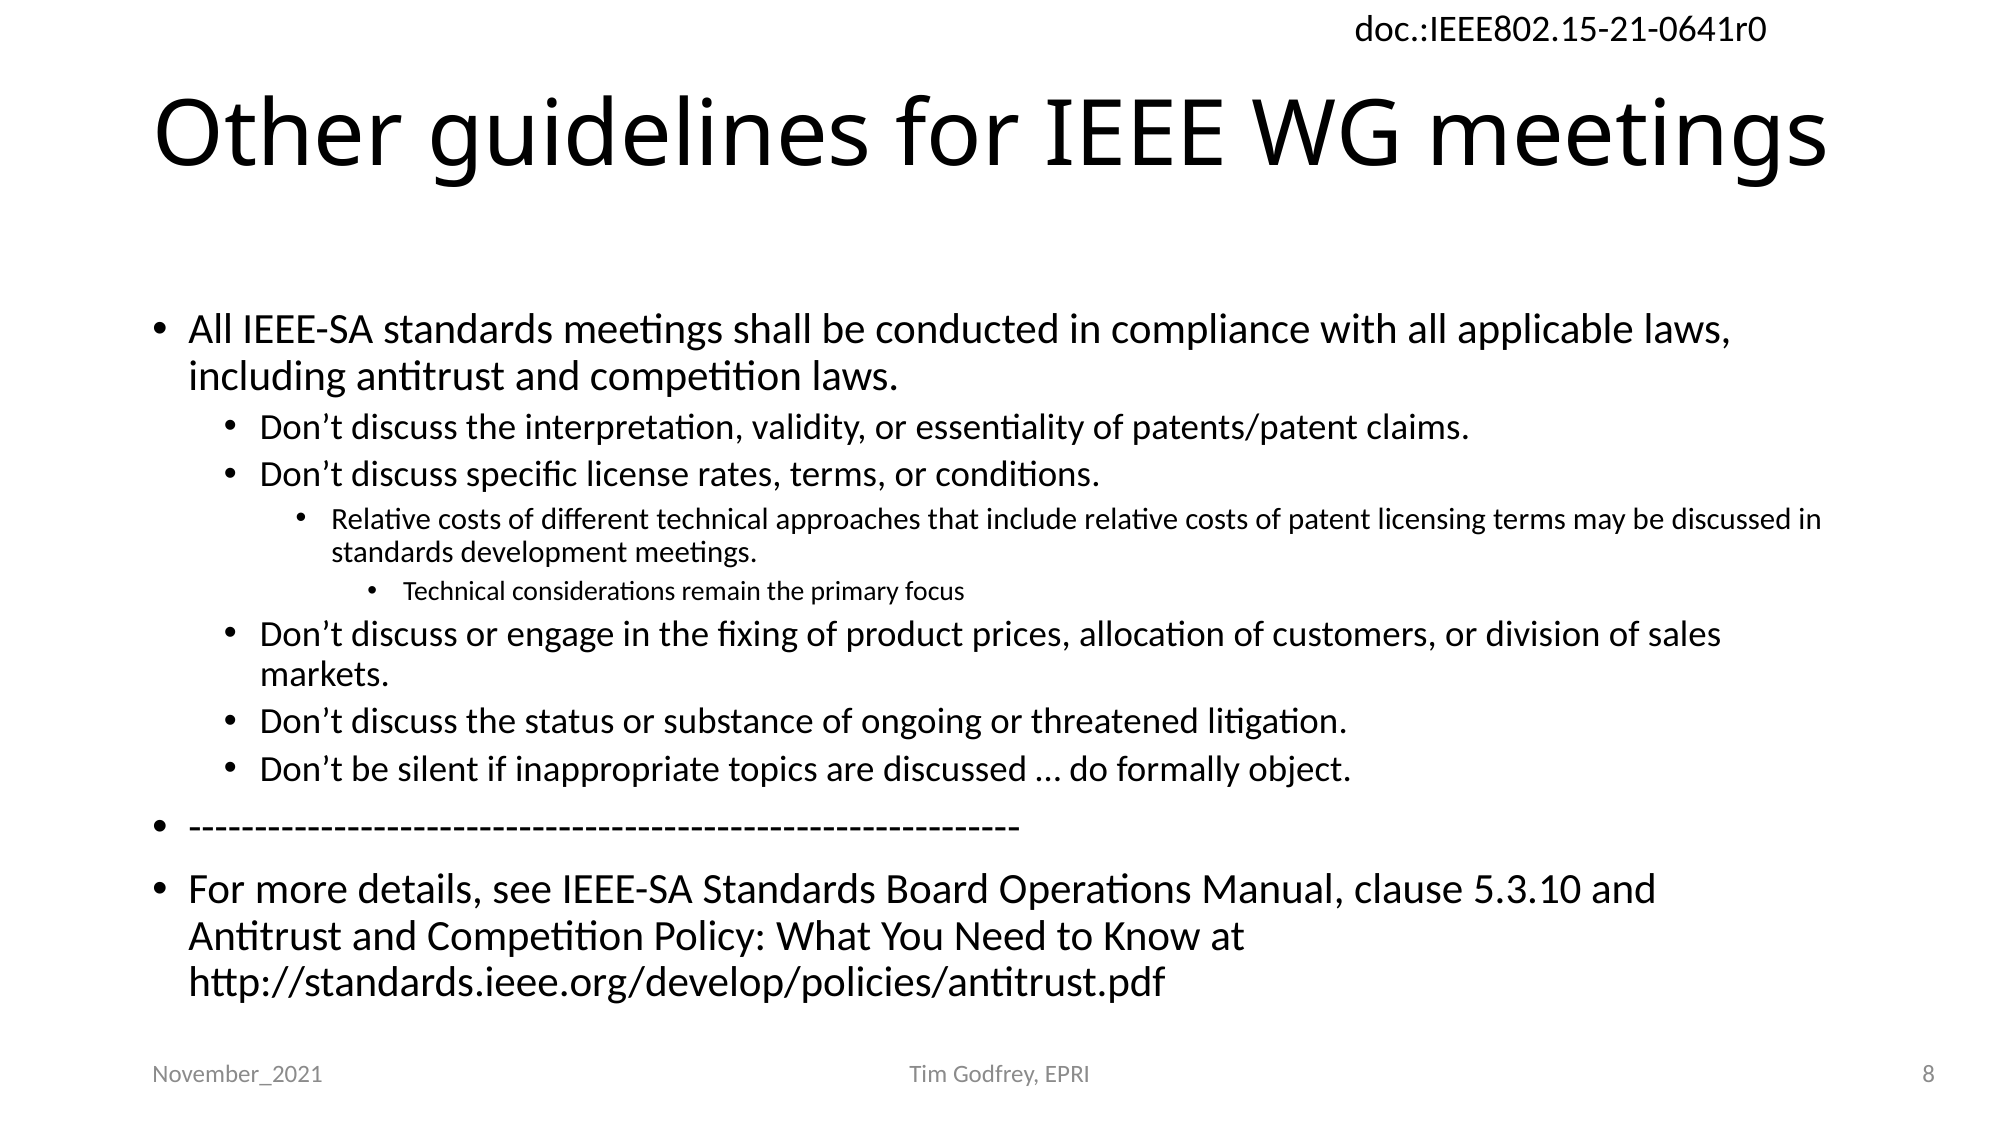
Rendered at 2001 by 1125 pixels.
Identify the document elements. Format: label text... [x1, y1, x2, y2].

footer Tim Godfrey, EPRI [662, 1042, 1338, 1103]
slide_number November_2021 [137, 1042, 588, 1103]
list All IEEE-SA standards meetings shall be conducted in compliance with all applicable laws, including antitrust and competition laws. Don’t discuss the interpretation, validity, or essentiality of patents/patent claims. Don’t discuss specific license rates, terms, or conditions. Relative costs of different technical approaches that include relative costs of patent licensing terms may be discussed in standards development meetings. Technical considerations remain the primary focus Don’t discuss or engage in the fixing of product prices, allocation of customers, or division of sales markets. Don’t discuss the status or substance of ongoing or threatened litigation. Don’t be silent if inappropriate topics are discussed … do formally object. --------------------------------------------------------------- For more details, see IEEE-SA Standards Board Operations Manual, clause 5.3.10 and Antitrust and Competition Policy: What You Need to Know at http://standards.ieee.org/develop/policies/antitrust.pdf [137, 299, 1863, 1014]
slide_number 8 [1462, 1042, 1950, 1103]
title Other guidelines for IEEE WG meetings [137, 59, 1863, 213]
